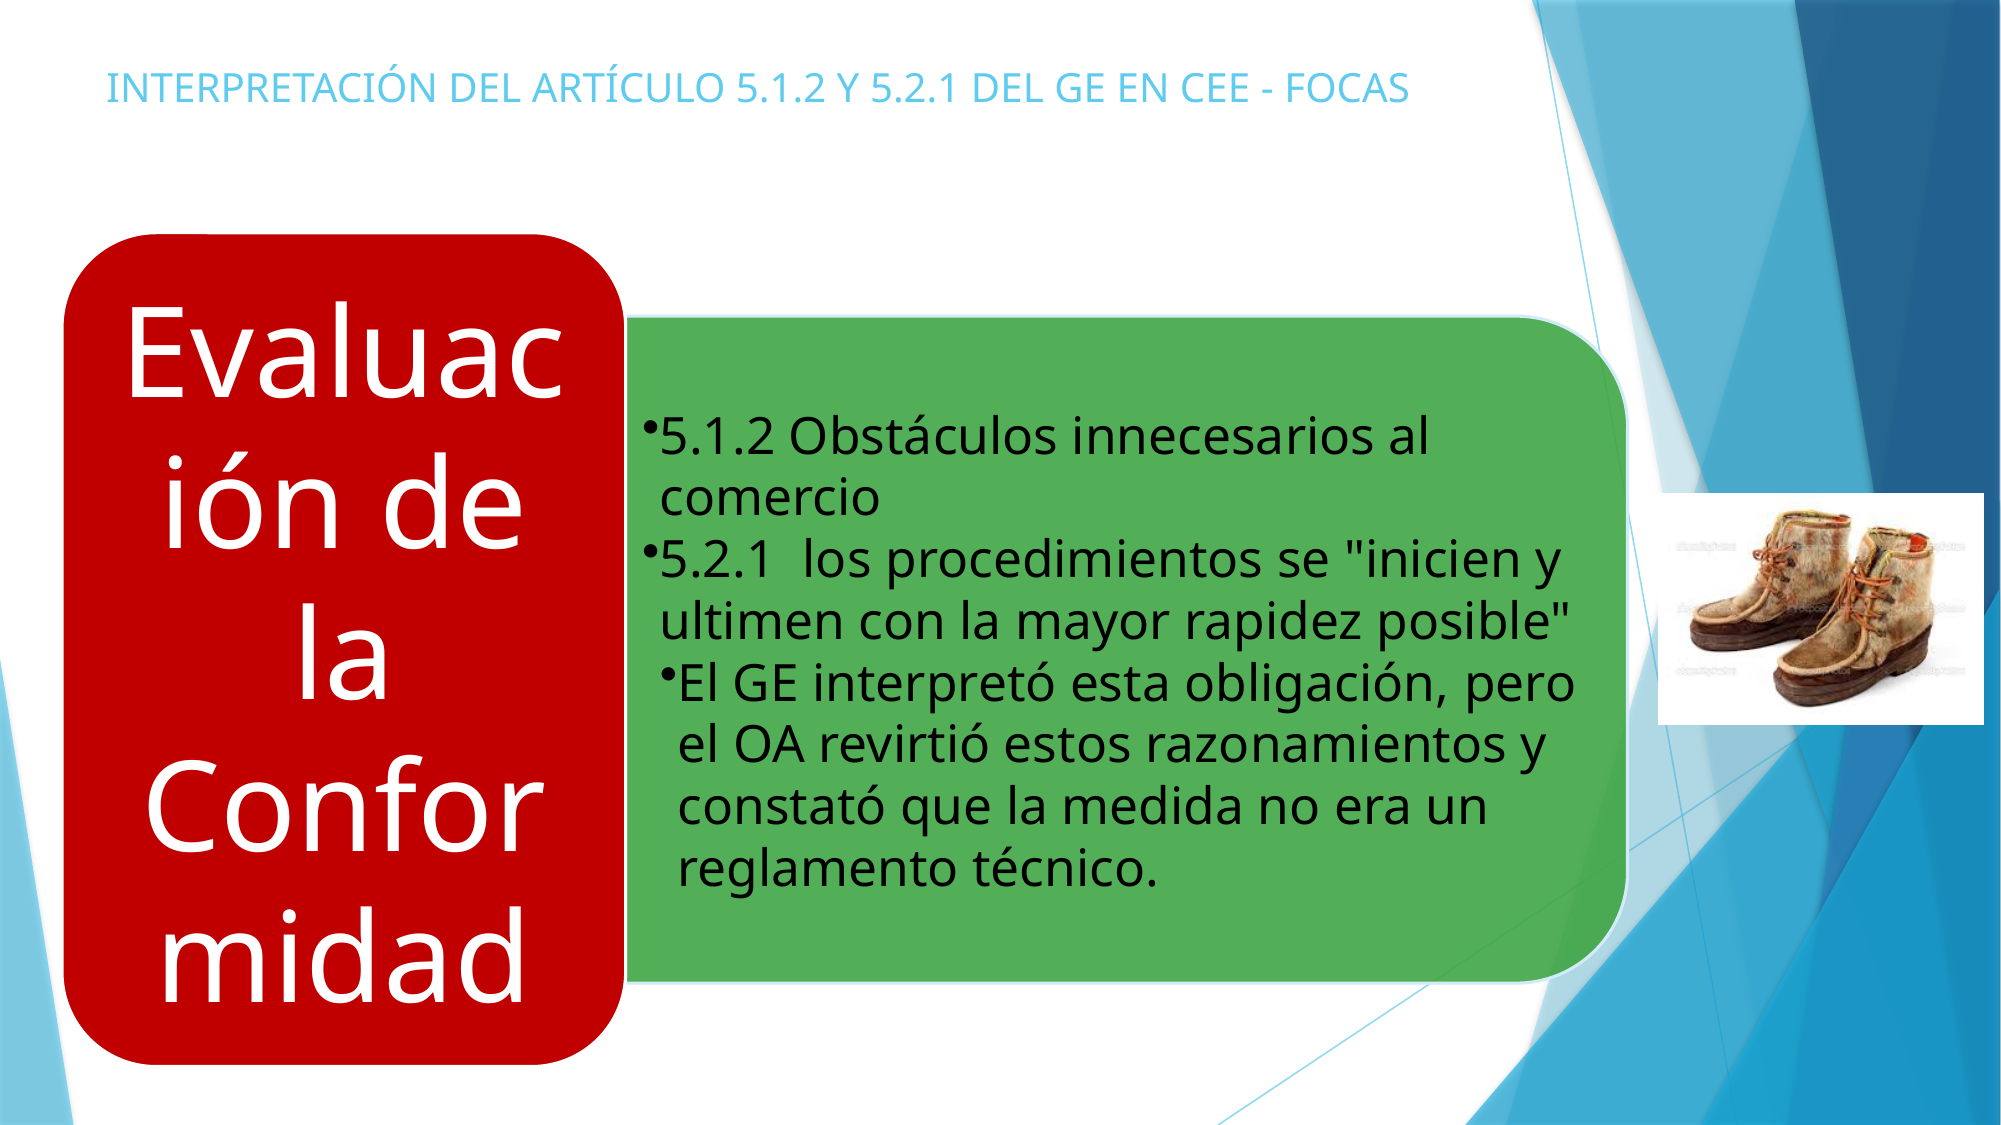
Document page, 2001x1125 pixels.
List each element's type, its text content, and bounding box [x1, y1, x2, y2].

picture [1658, 492, 1984, 725]
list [61, 232, 1629, 1068]
title Interpretación del artículo 5.1.2 y 5.2.1 del GE en CEE - Focas [91, 54, 1471, 157]
